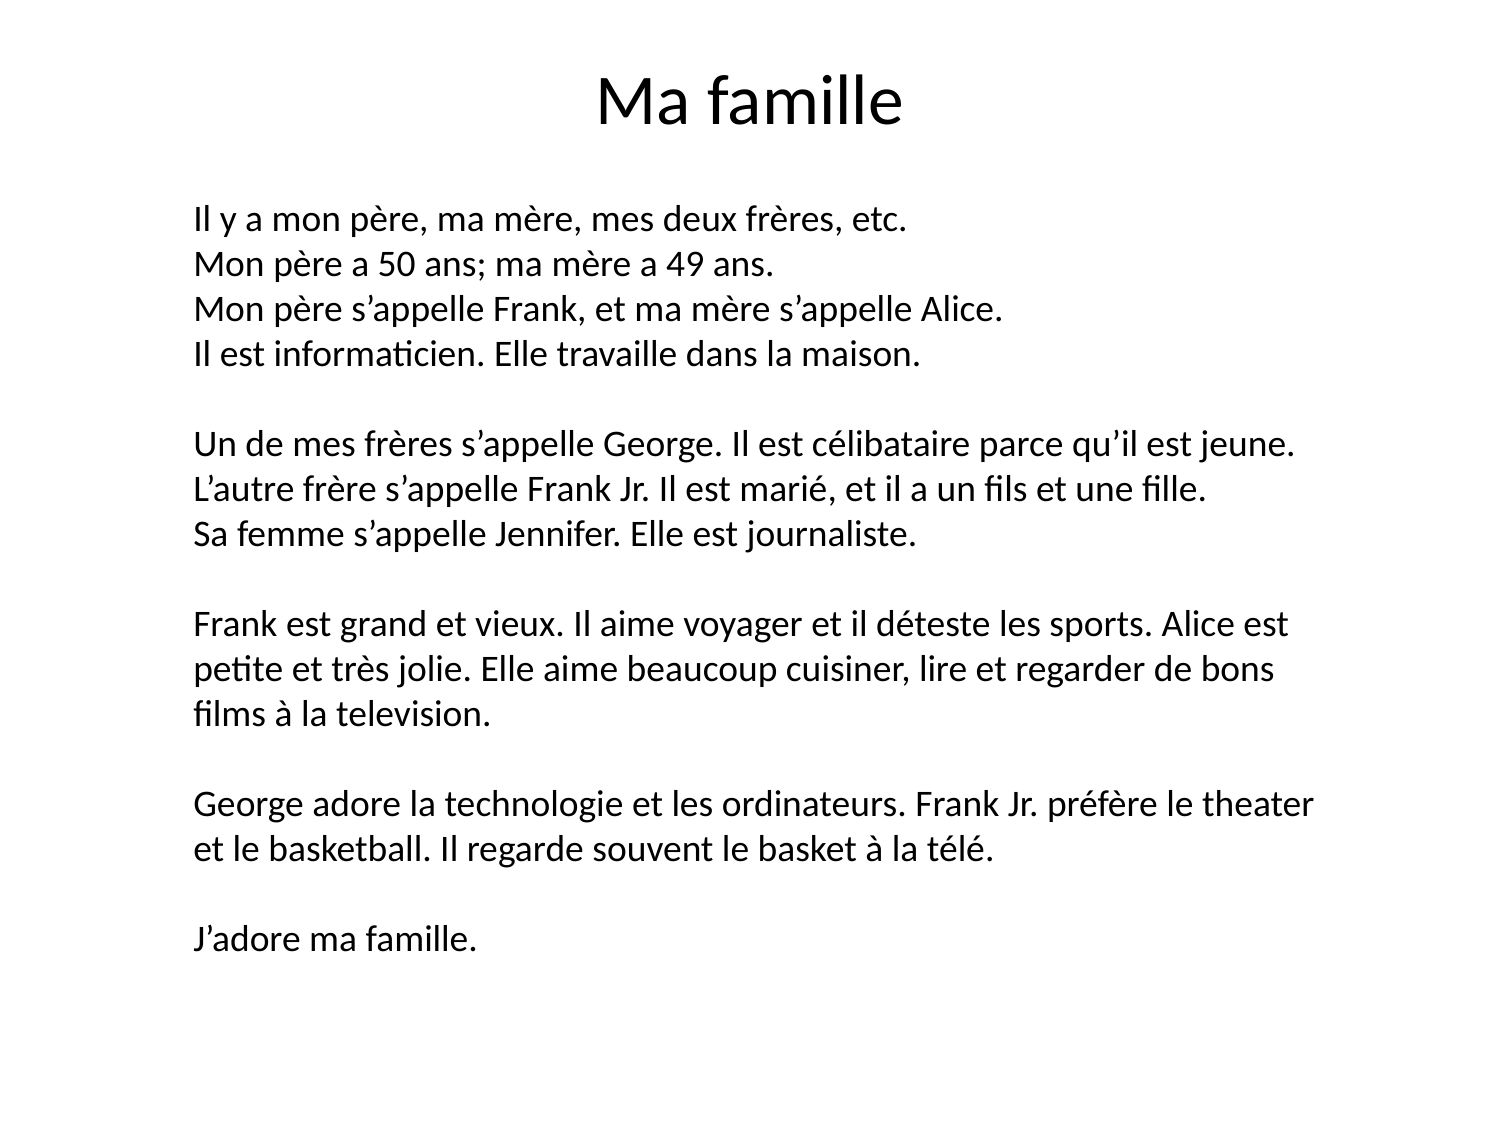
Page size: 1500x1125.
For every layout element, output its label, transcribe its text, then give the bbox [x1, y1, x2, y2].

text_box Il y a mon père, ma mère, mes deux frères, etc. Mon père a 50 ans; ma mère a 49 ans. Mon père s’appelle Frank, et ma mère s’appelle Alice. Il est informaticien. Elle travaille dans la maison. Un de mes frères s’appelle George. Il est célibataire parce qu’il est jeune. L’autre frère s’appelle Frank Jr. Il est marié, et il a un fils et une fille. Sa femme s’appelle Jennifer. Elle est journaliste. Frank est grand et vieux. Il aime voyager et il déteste les sports. Alice est petite et très jolie. Elle aime beaucoup cuisiner, lire et regarder de bons films à la television. George adore la technologie et les ordinateurs. Frank Jr. préfère le theater et le basketball. Il regarde souvent le basket à la télé. J’adore ma famille. [178, 186, 1335, 967]
title Ma famille [75, 45, 1425, 233]
